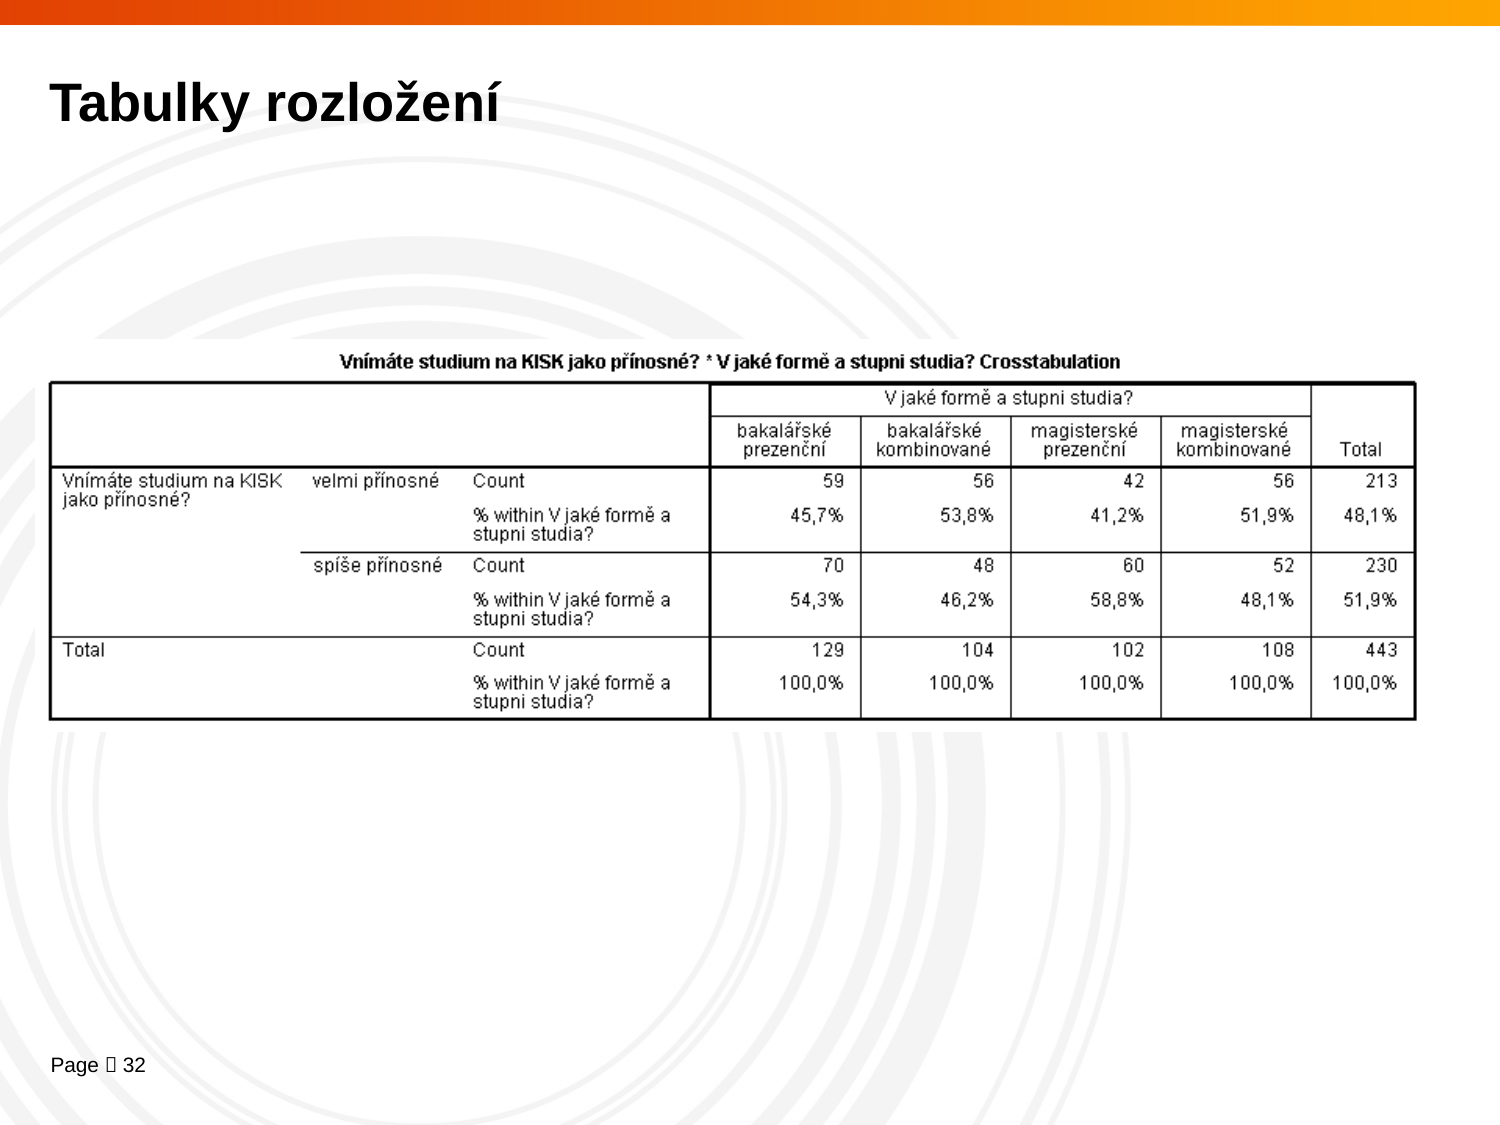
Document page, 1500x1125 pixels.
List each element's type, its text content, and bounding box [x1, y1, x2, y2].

picture [0, 0, 1500, 1125]
title Tabulky rozložení [48, 67, 1446, 173]
